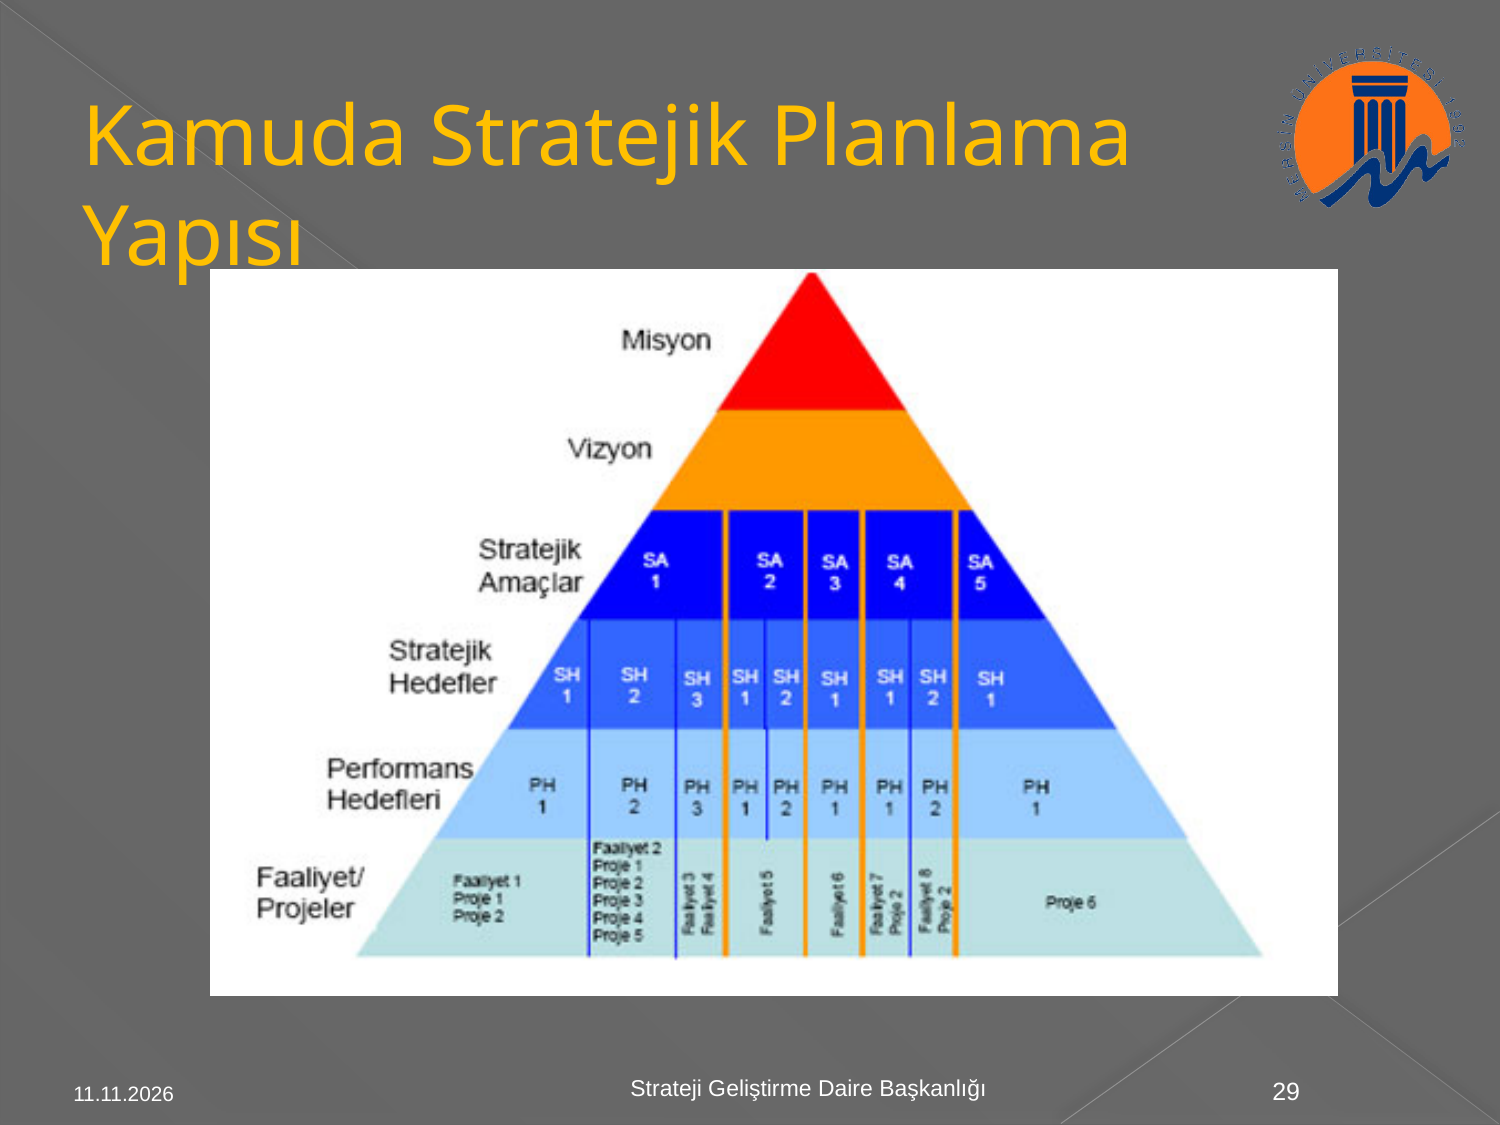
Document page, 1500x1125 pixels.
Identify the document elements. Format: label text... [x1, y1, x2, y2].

slide_number 29 [1245, 1063, 1328, 1113]
picture [210, 269, 1338, 996]
text_box Kamuda Stratejik Planlama Yapısı [0, 75, 1339, 305]
text_box 20.09.2018 [58, 1063, 409, 1113]
picture [1277, 46, 1465, 208]
